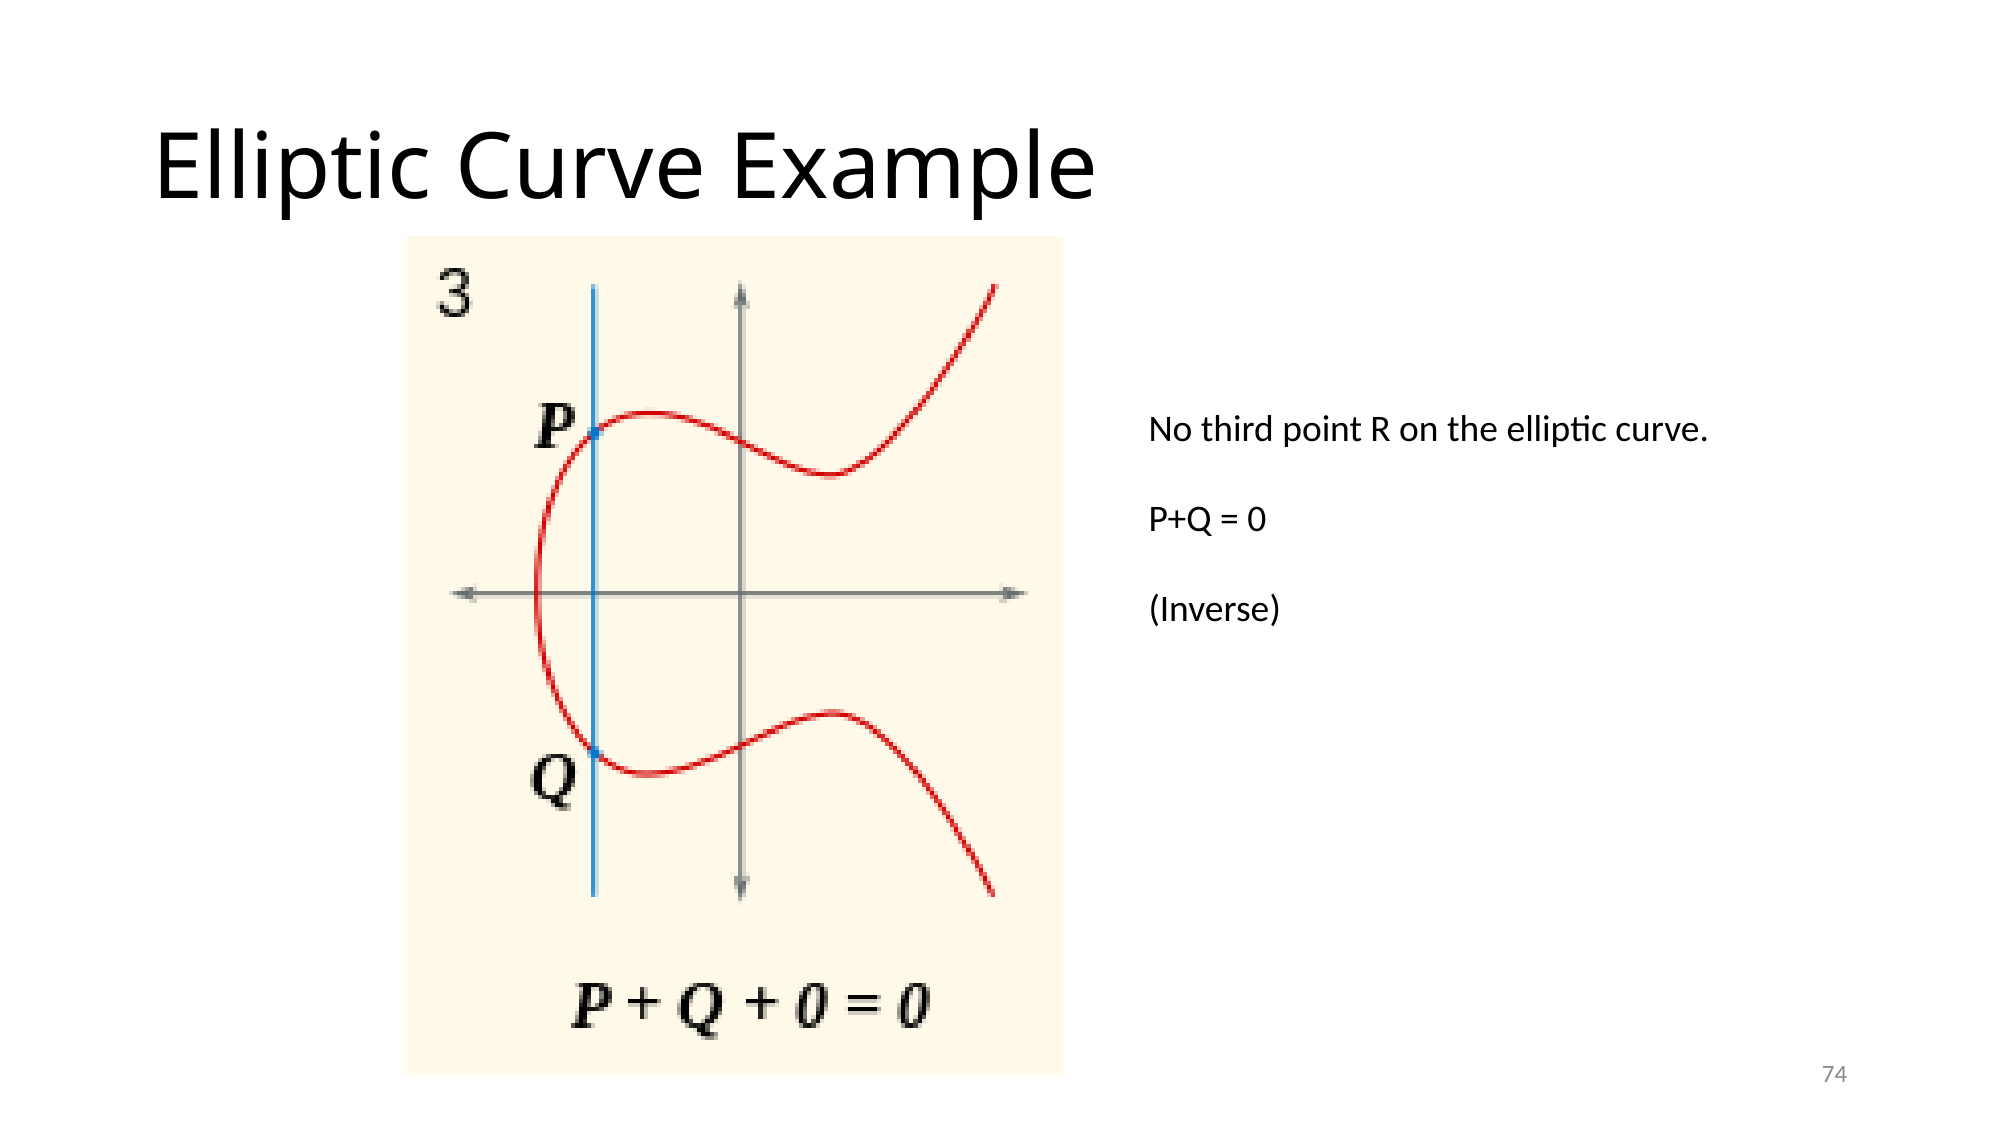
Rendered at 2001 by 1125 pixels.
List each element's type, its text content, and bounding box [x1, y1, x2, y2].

slide_number 74 [1412, 1042, 1863, 1103]
title Elliptic Curve Example [137, 59, 1863, 278]
picture [392, 236, 1071, 1077]
text_box No third point R on the elliptic curve. P+Q = 0 (Inverse) [1133, 396, 1725, 637]
